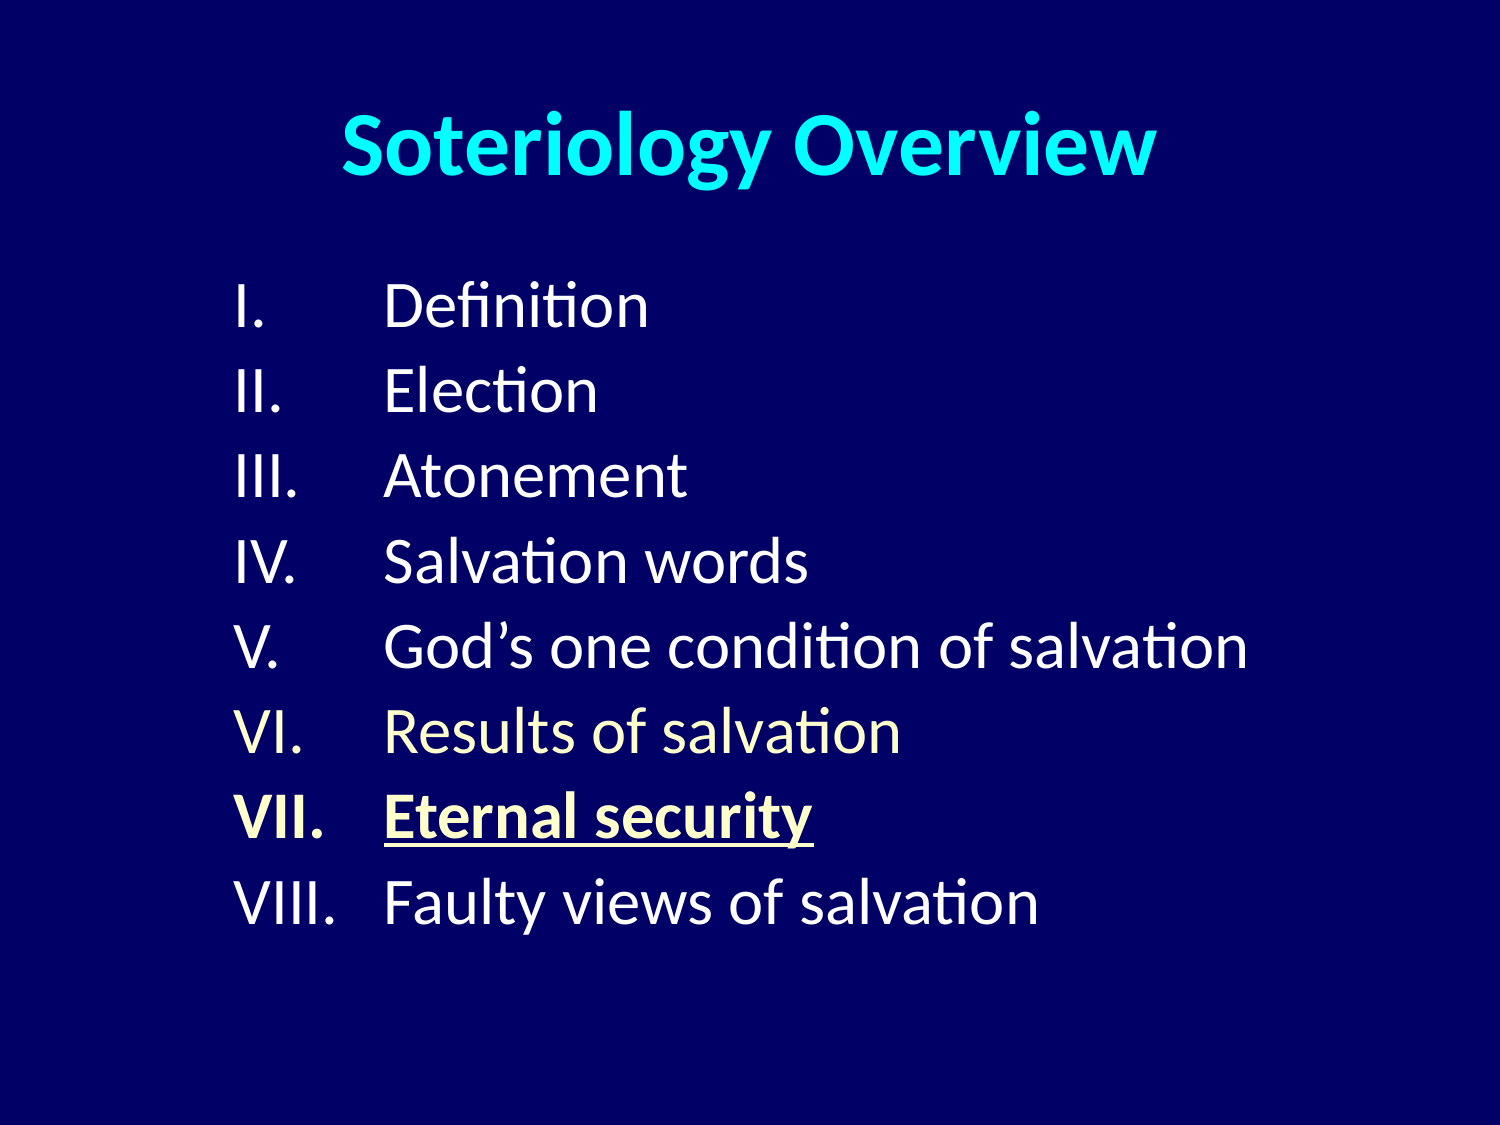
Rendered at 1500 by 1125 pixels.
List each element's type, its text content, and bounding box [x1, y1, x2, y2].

title Soteriology Overview [75, 45, 1425, 233]
text_box Definition Election Atonement Salvation words God’s one condition of salvation Results of salvation Eternal security Faulty views of salvation [218, 262, 1300, 1005]
